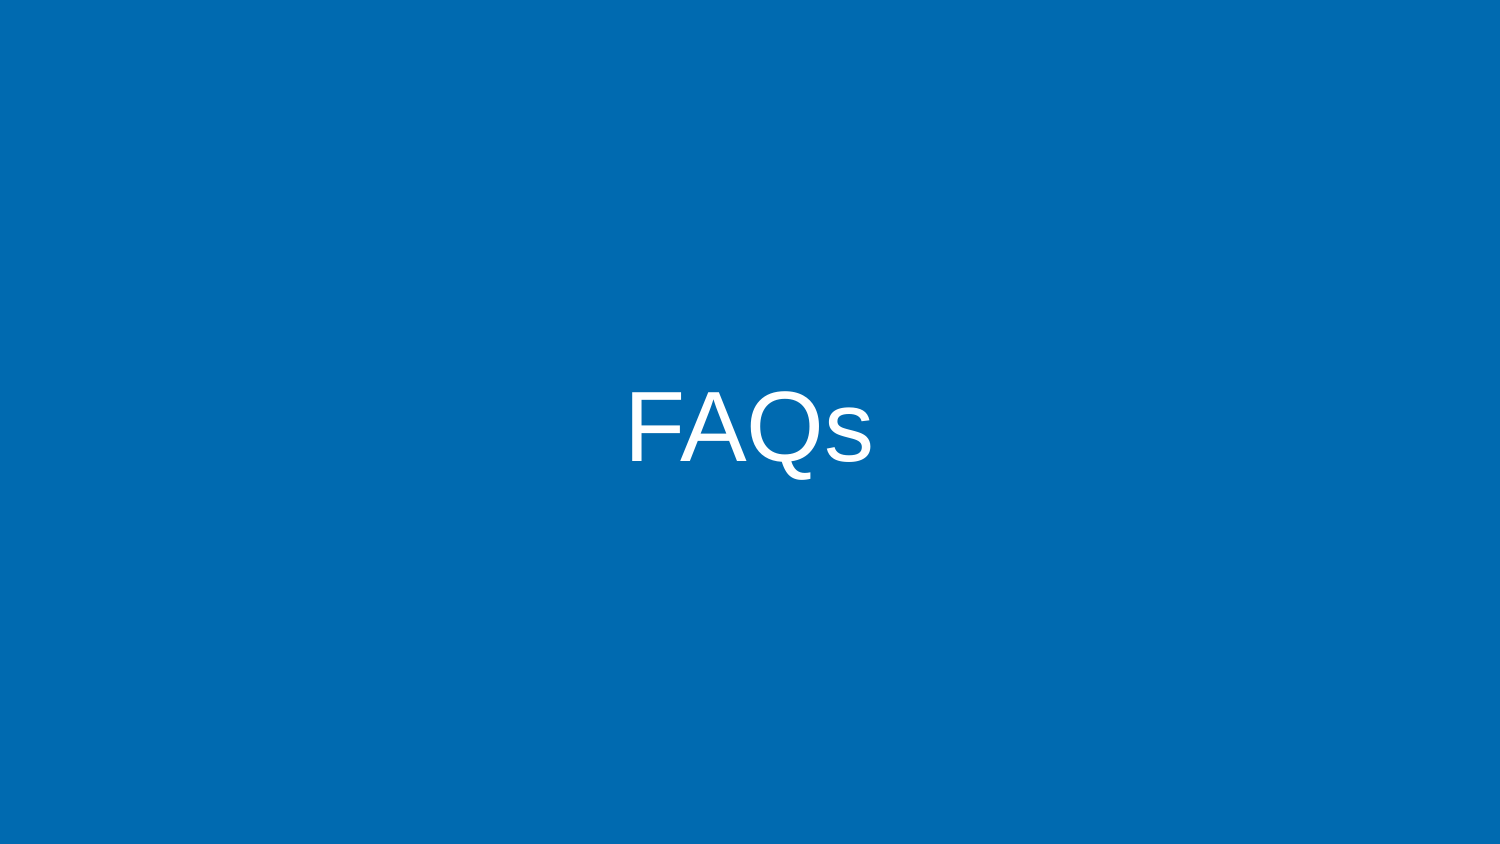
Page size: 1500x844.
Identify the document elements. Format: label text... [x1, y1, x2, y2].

text_box FAQs [346, 307, 1154, 537]
